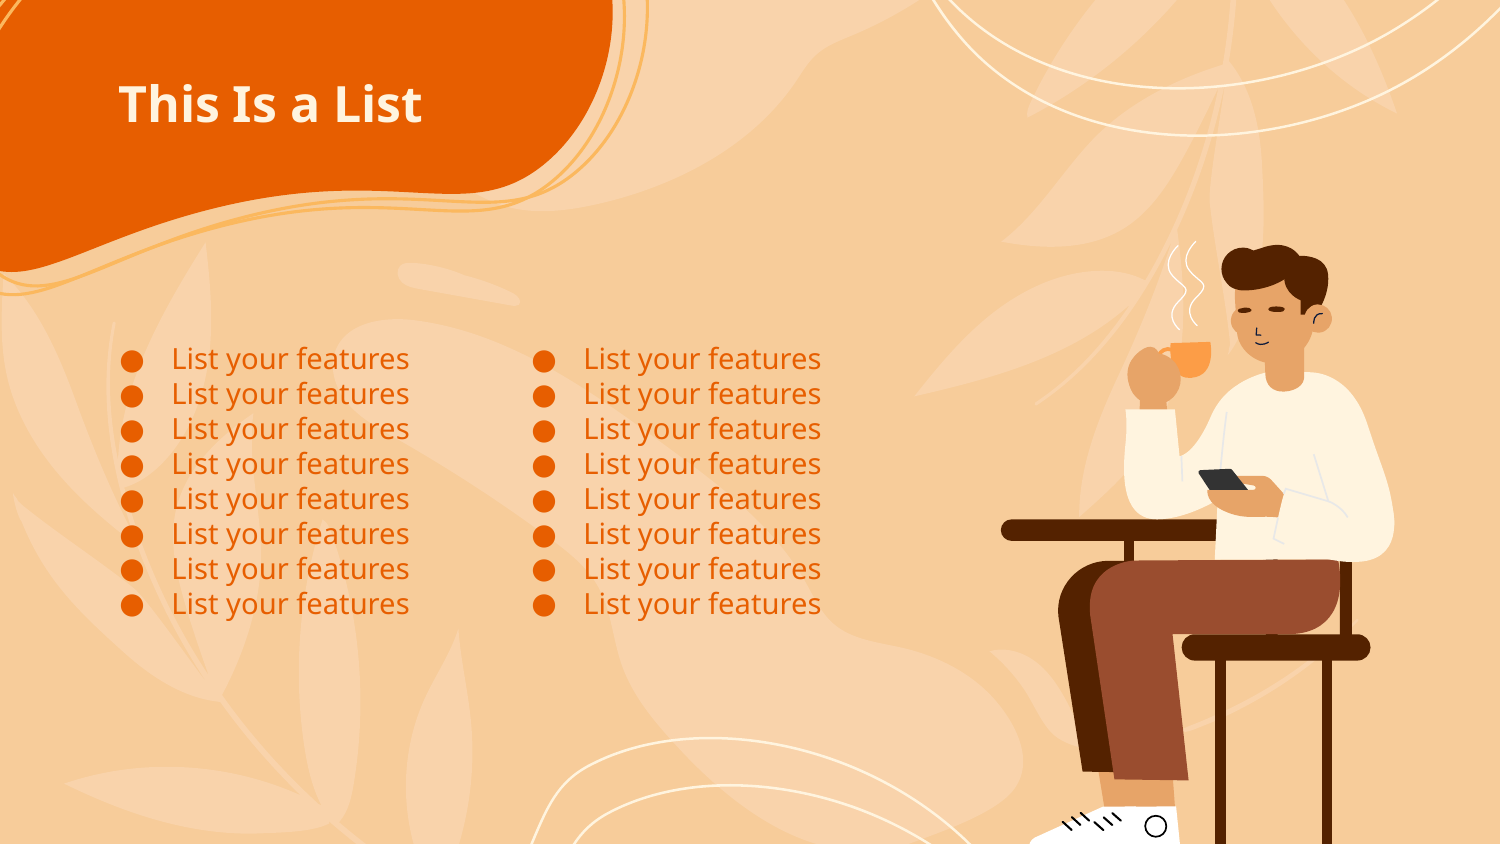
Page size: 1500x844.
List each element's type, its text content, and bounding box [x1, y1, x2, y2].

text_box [905, 241, 1461, 844]
text_box List your features List your features List your features List your features List your features List your features List your features List your features [81, 325, 447, 745]
title This Is a List [103, 57, 603, 123]
text_box List your features List your features List your features List your features List your features List your features List your features List your features [493, 325, 859, 745]
